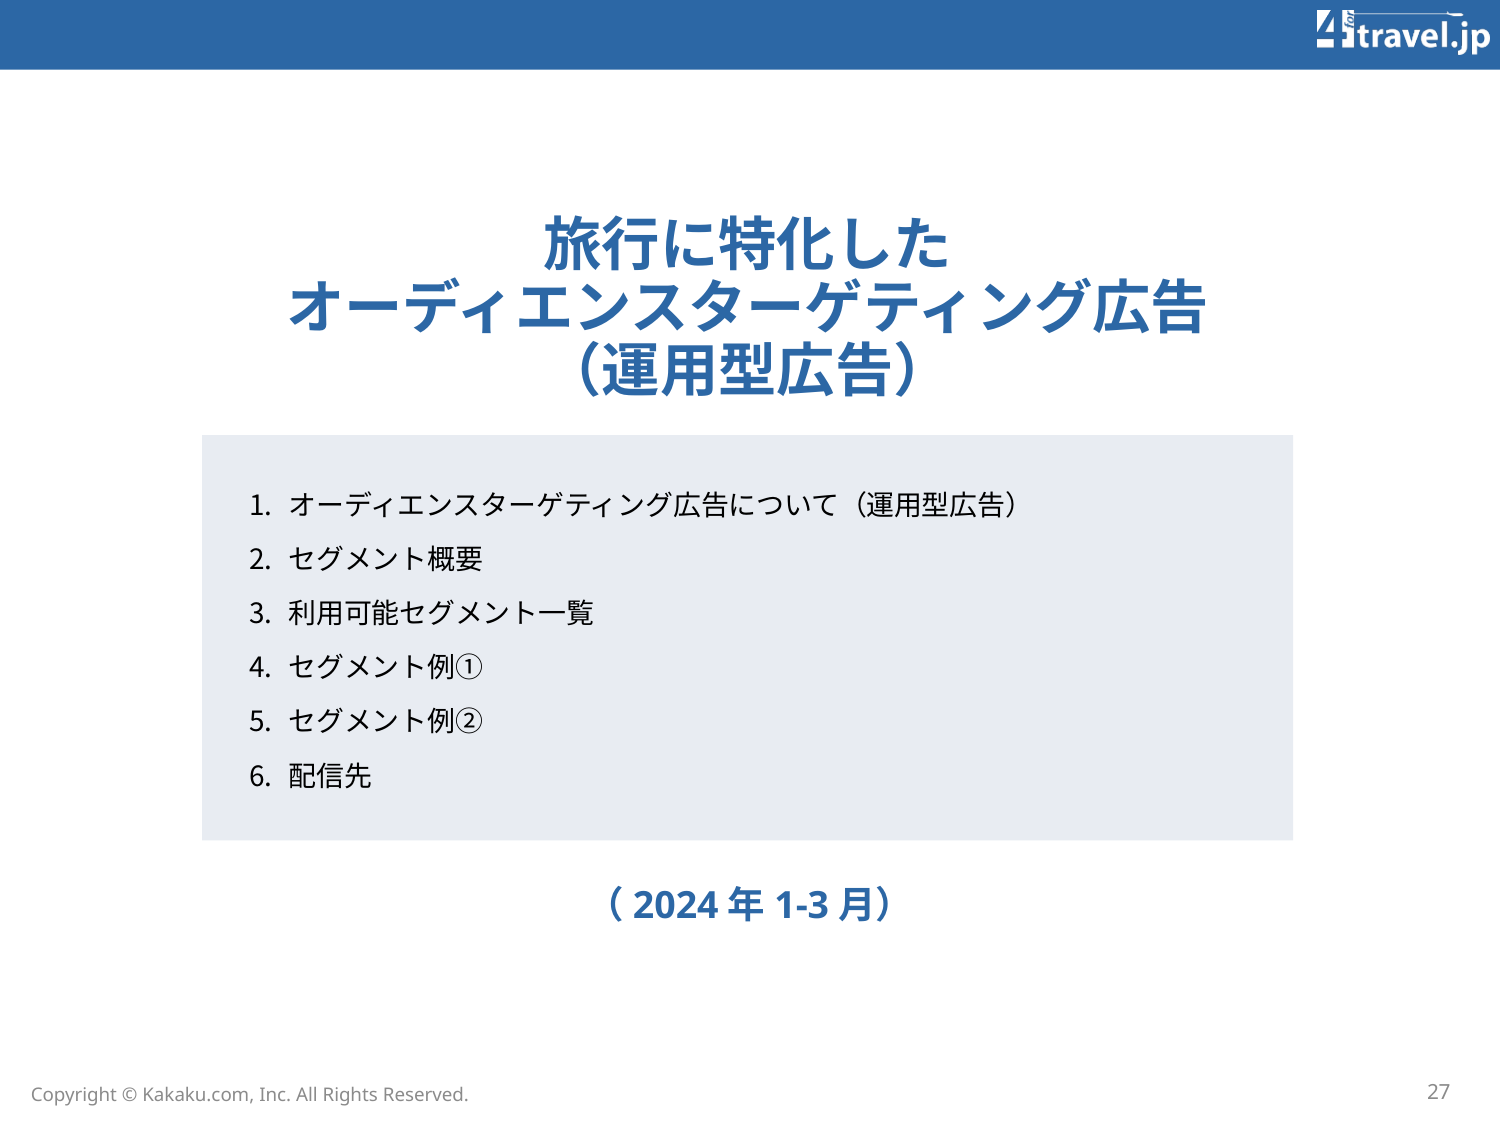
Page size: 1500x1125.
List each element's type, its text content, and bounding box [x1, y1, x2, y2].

list オーディエンスターゲティング広告について（運用型広告） セグメント概要 利用可能セグメント一覧 セグメント例① セグメント例② 配信先 [202, 435, 1294, 841]
title 旅行に特化した オーディエンスターゲティング広告 （運用型広告） [28, 194, 1468, 426]
slide_number 27 [1128, 1062, 1466, 1123]
footer Copyright © Kakaku.com, Inc. All Rights Reserved. [15, 1065, 615, 1125]
text_box （2024年1-3月） [571, 873, 929, 934]
picture [1317, 10, 1490, 55]
